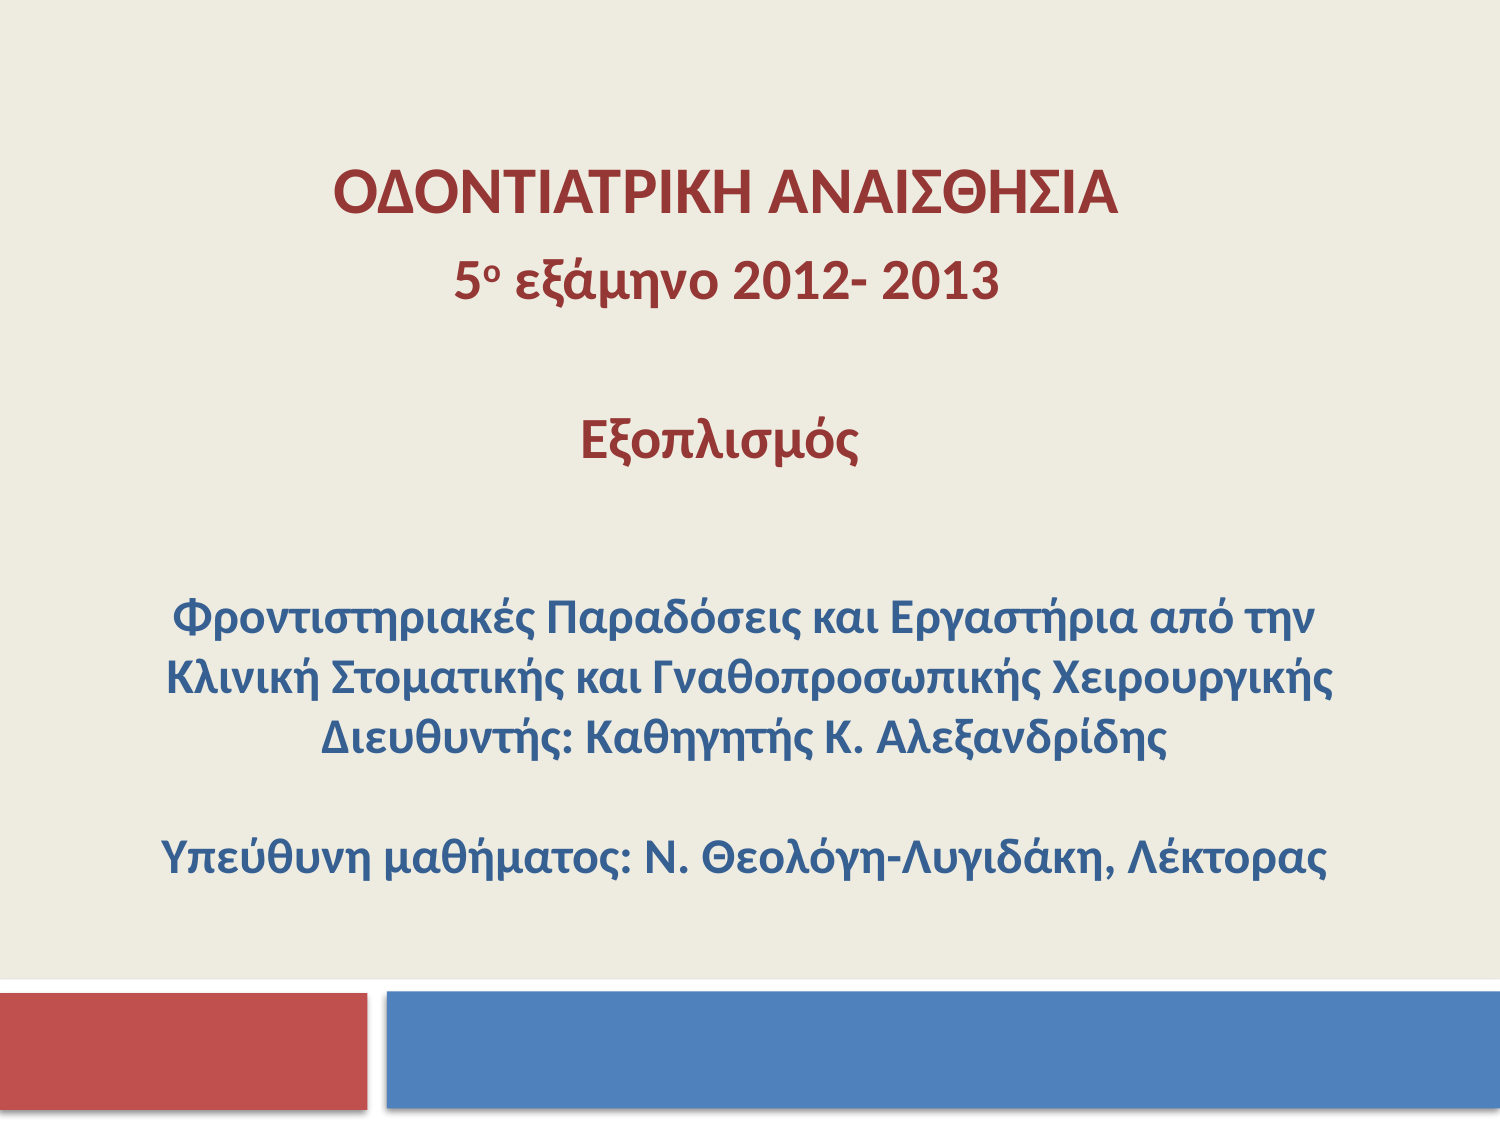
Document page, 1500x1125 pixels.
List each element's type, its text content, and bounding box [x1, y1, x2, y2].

text_box Φροντιστηριακές Παραδόσεις και Εργαστήρια από την Κλινική Στοματικής και Γναθοπροσωπικής Χειρουργικής Διευθυντής: Καθηγητής Κ. Αλεξανδρίδης Υπεύθυνη μαθήματος: Ν. Θεολόγη-Λυγιδάκη, Λέκτορας [58, 575, 1442, 936]
subtitle ΟΔΟΝΤΙΑΤΡΙΚΗ ΑΝΑΙΣΘΗΣΙΑ 5ο εξάμηνο 2012- 2013 Εξοπλισμός [152, 128, 1301, 563]
